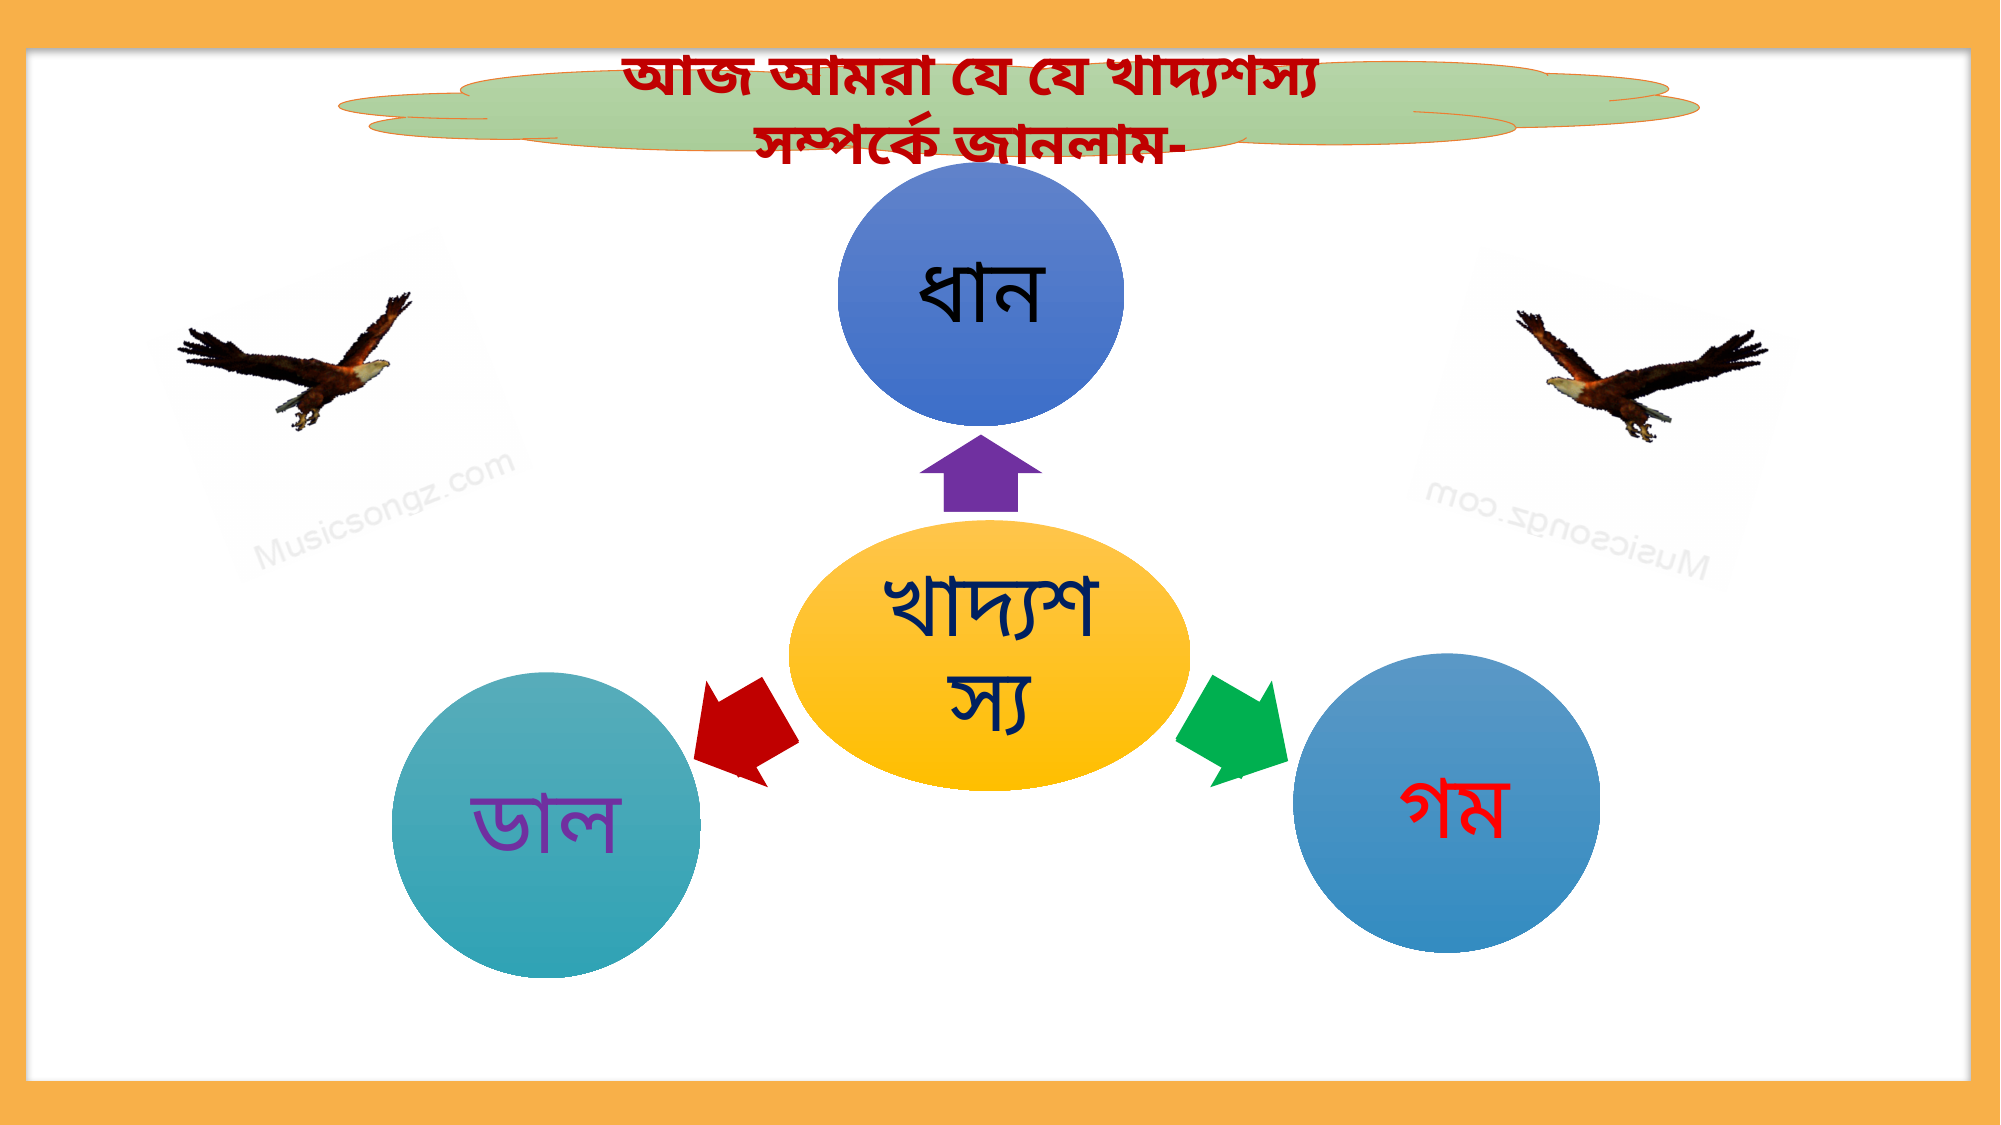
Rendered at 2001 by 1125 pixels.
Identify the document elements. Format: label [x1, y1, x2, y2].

picture [183, 275, 497, 535]
text_box [701, 672, 788, 796]
picture [1436, 288, 1769, 551]
text_box [919, 434, 1043, 512]
text_box [0, 22, 1998, 1107]
text_box [392, 672, 701, 979]
text_box [789, 520, 1191, 791]
text_box [1186, 672, 1293, 796]
text_box [1293, 653, 1601, 953]
text_box [837, 162, 1125, 426]
